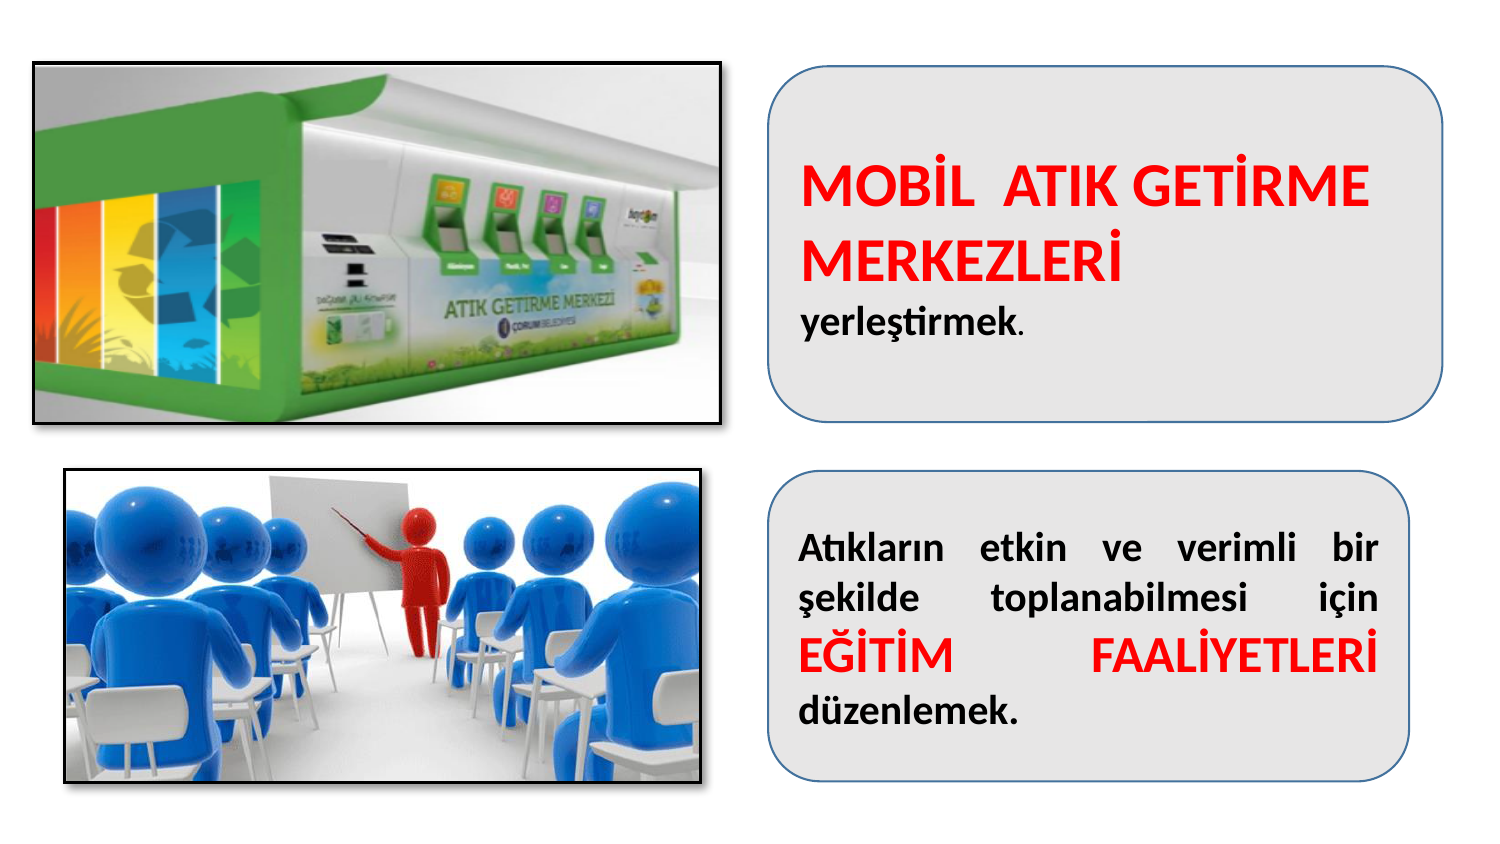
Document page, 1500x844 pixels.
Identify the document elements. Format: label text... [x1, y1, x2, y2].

text_box MOBİL ATIK GETİRME MERKEZLERİ yerleştirmek. [767, 65, 1444, 424]
picture [66, 470, 700, 782]
picture [34, 64, 719, 423]
text_box Atıkların etkin ve verimli bir şekilde toplanabilmesi için EĞİTİM FAALİYETLERİ düzenlemek. [767, 469, 1411, 783]
